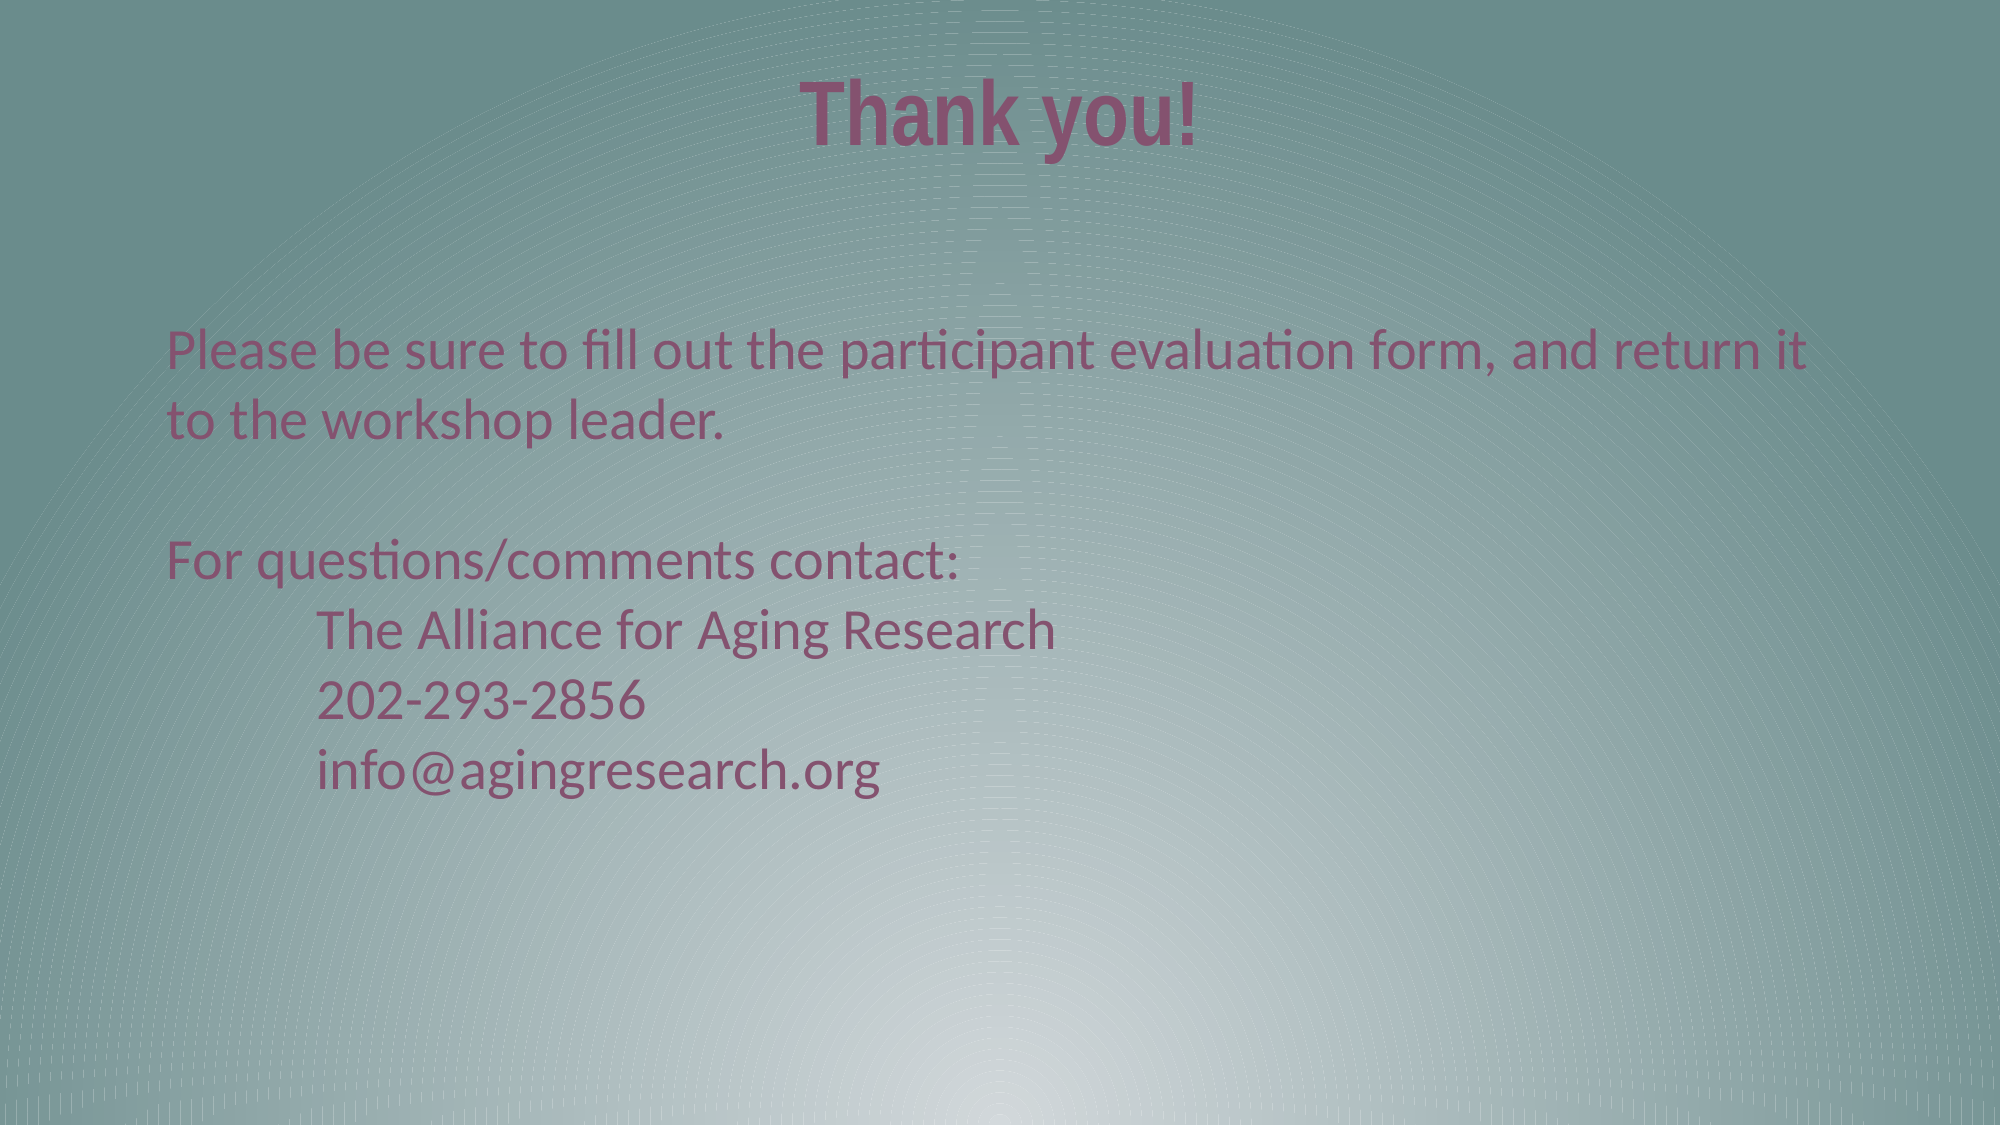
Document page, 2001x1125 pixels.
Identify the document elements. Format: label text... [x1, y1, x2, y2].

text_box Please be sure to fill out the participant evaluation form, and return it to the workshop leader. For questions/comments contact: The Alliance for Aging Research 202-293-2856 info@agingresearch.org [151, 304, 1863, 809]
title Thank you! [137, 7, 1863, 225]
